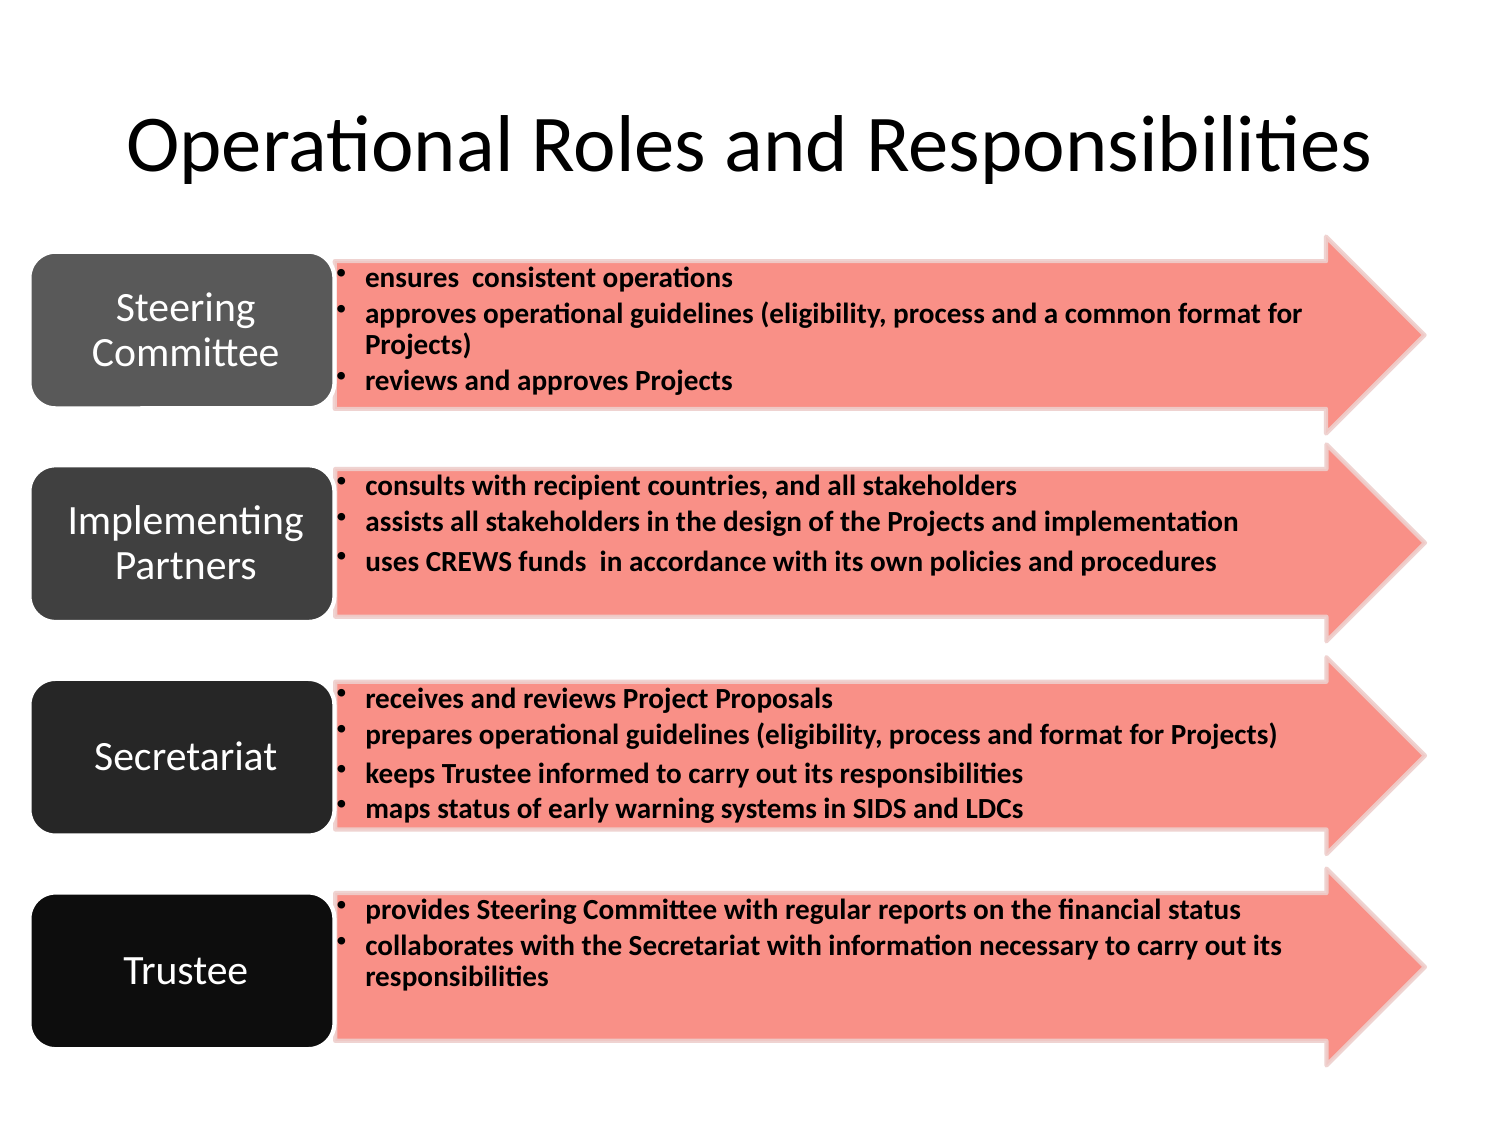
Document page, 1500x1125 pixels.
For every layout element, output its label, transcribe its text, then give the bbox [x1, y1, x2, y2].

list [29, 231, 1426, 1071]
title Operational Roles and Responsibilities [75, 45, 1425, 231]
